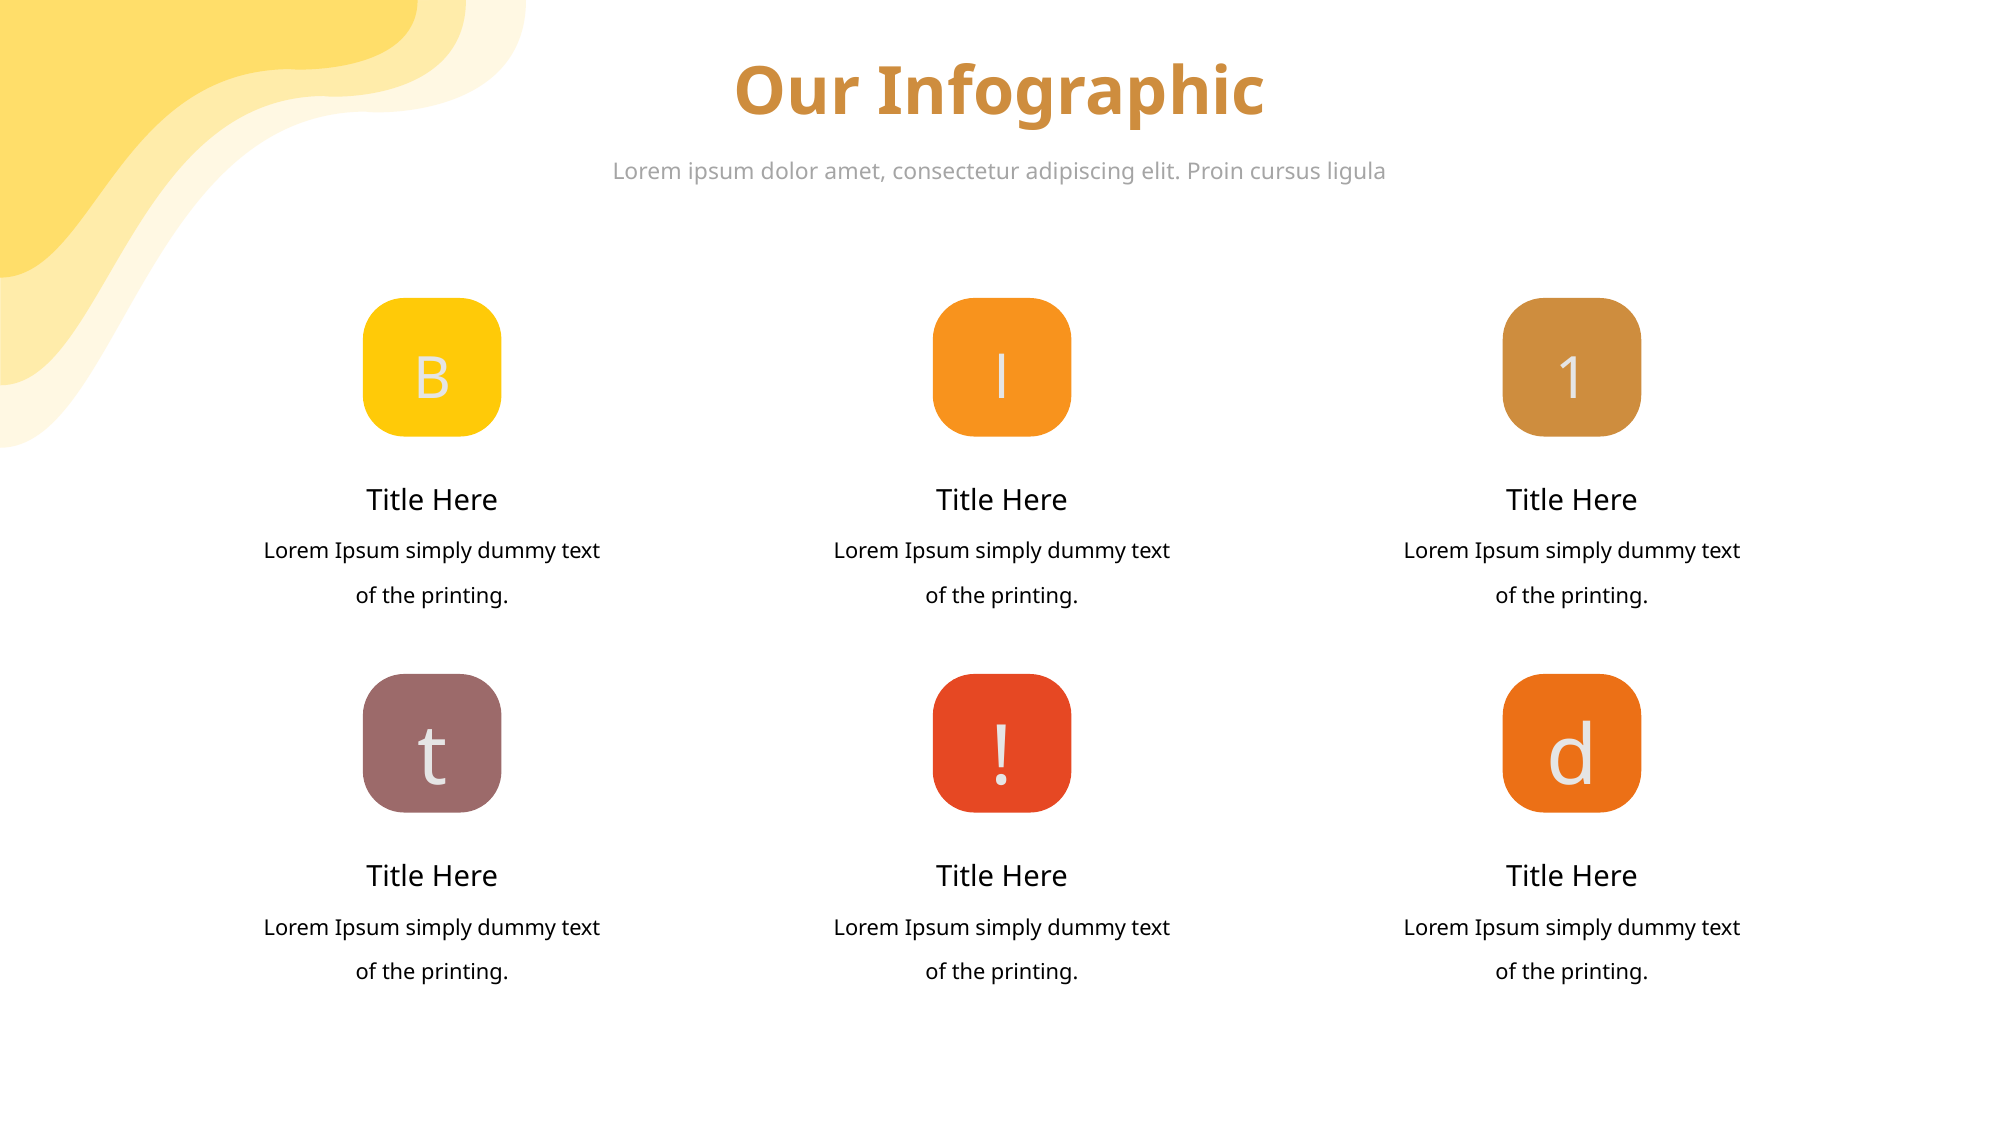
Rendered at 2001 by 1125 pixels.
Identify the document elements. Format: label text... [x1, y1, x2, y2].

text_box Lorem ipsum dolor amet, consectetur adipiscing elit. Proin cursus ligula [546, 138, 1454, 192]
text_box Title Here [745, 464, 1259, 515]
text_box Title Here [745, 840, 1259, 891]
text_box Title Here [175, 464, 689, 515]
text_box Title Here [175, 840, 689, 891]
text_box 1 [1502, 297, 1642, 437]
text_box Lorem Ipsum simply dummy text of the printing. [1379, 515, 1765, 603]
text_box Lorem Ipsum simply dummy text of the printing. [809, 515, 1196, 603]
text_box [0, 0, 527, 449]
text_box Title Here [1315, 464, 1829, 515]
text_box Lorem Ipsum simply dummy text of the printing. [809, 891, 1196, 979]
text_box ! [932, 673, 1072, 813]
text_box l [932, 297, 1072, 437]
text_box t [362, 673, 502, 813]
text_box d [1502, 673, 1642, 813]
text_box Lorem Ipsum simply dummy text of the printing. [1379, 894, 1765, 979]
text_box Our Infographic [627, 49, 1373, 137]
text_box Lorem Ipsum simply dummy text of the printing. [239, 515, 626, 603]
text_box Title Here [1315, 840, 1829, 894]
text_box Lorem Ipsum simply dummy text of the printing. [239, 891, 626, 979]
